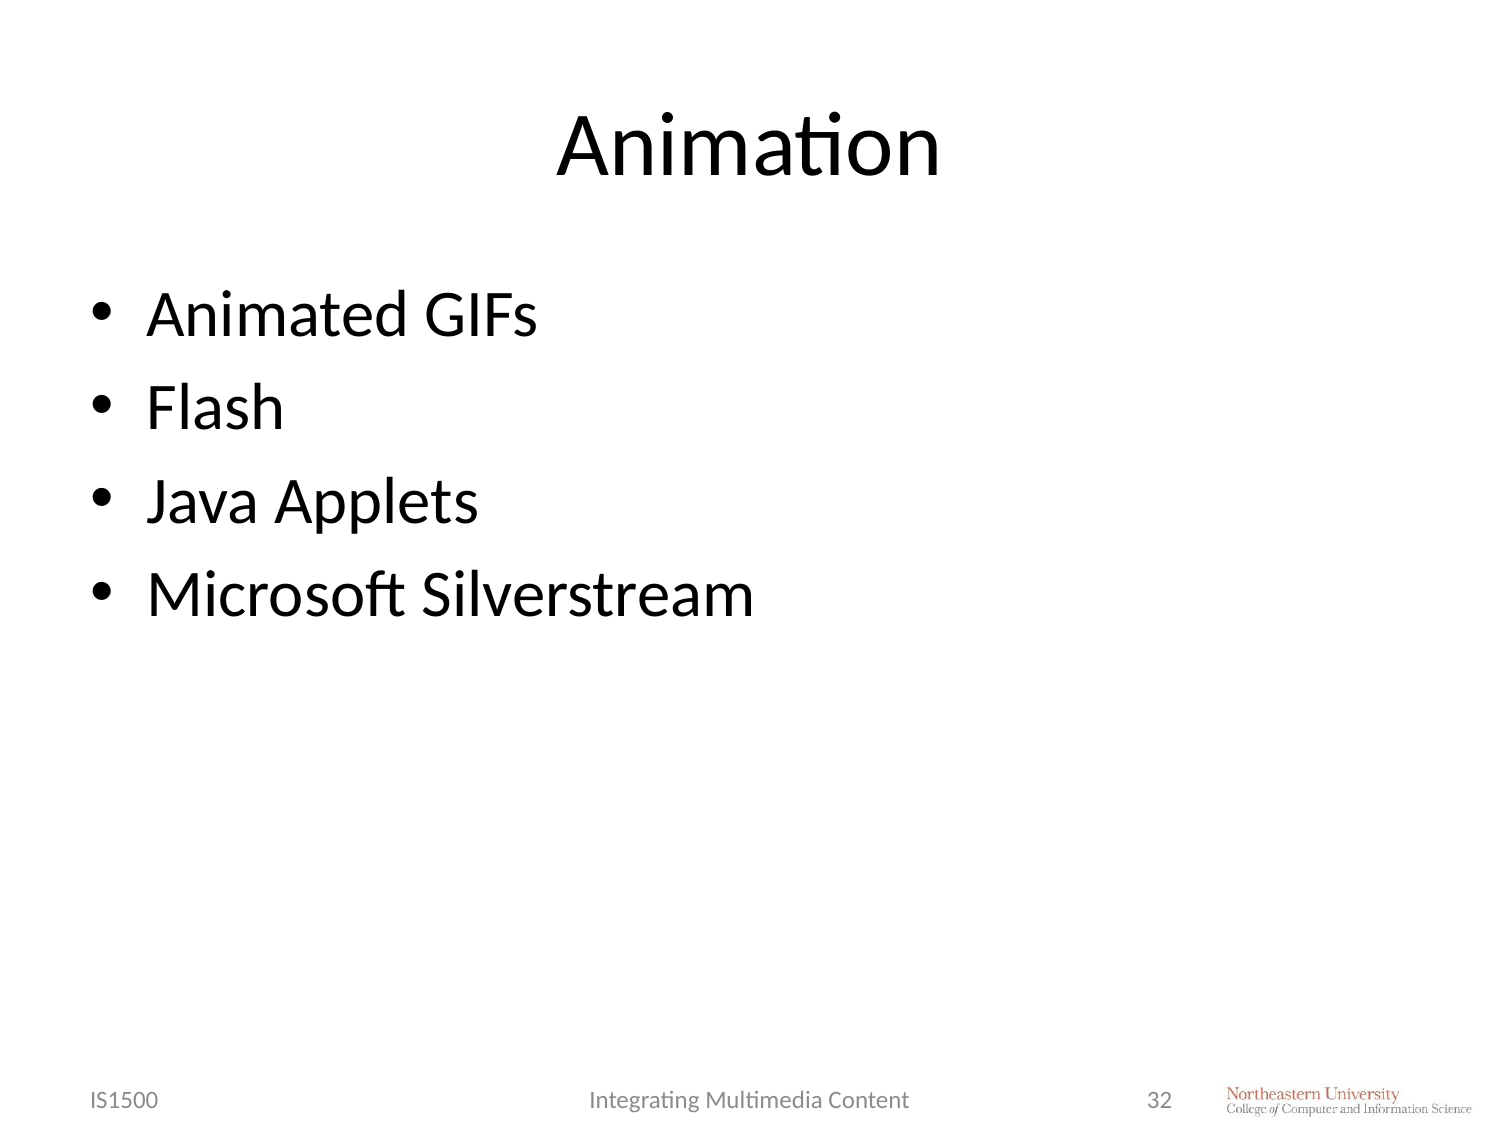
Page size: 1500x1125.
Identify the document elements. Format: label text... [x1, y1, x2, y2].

slide_number IS1500 [75, 1074, 425, 1122]
list Animated GIFs Flash Java Applets Microsoft Silverstream [75, 262, 1425, 1005]
picture [1223, 1083, 1474, 1119]
slide_number 32 [1074, 1074, 1188, 1122]
footer Integrating Multimedia Content [512, 1074, 988, 1122]
title Animation [75, 45, 1425, 233]
